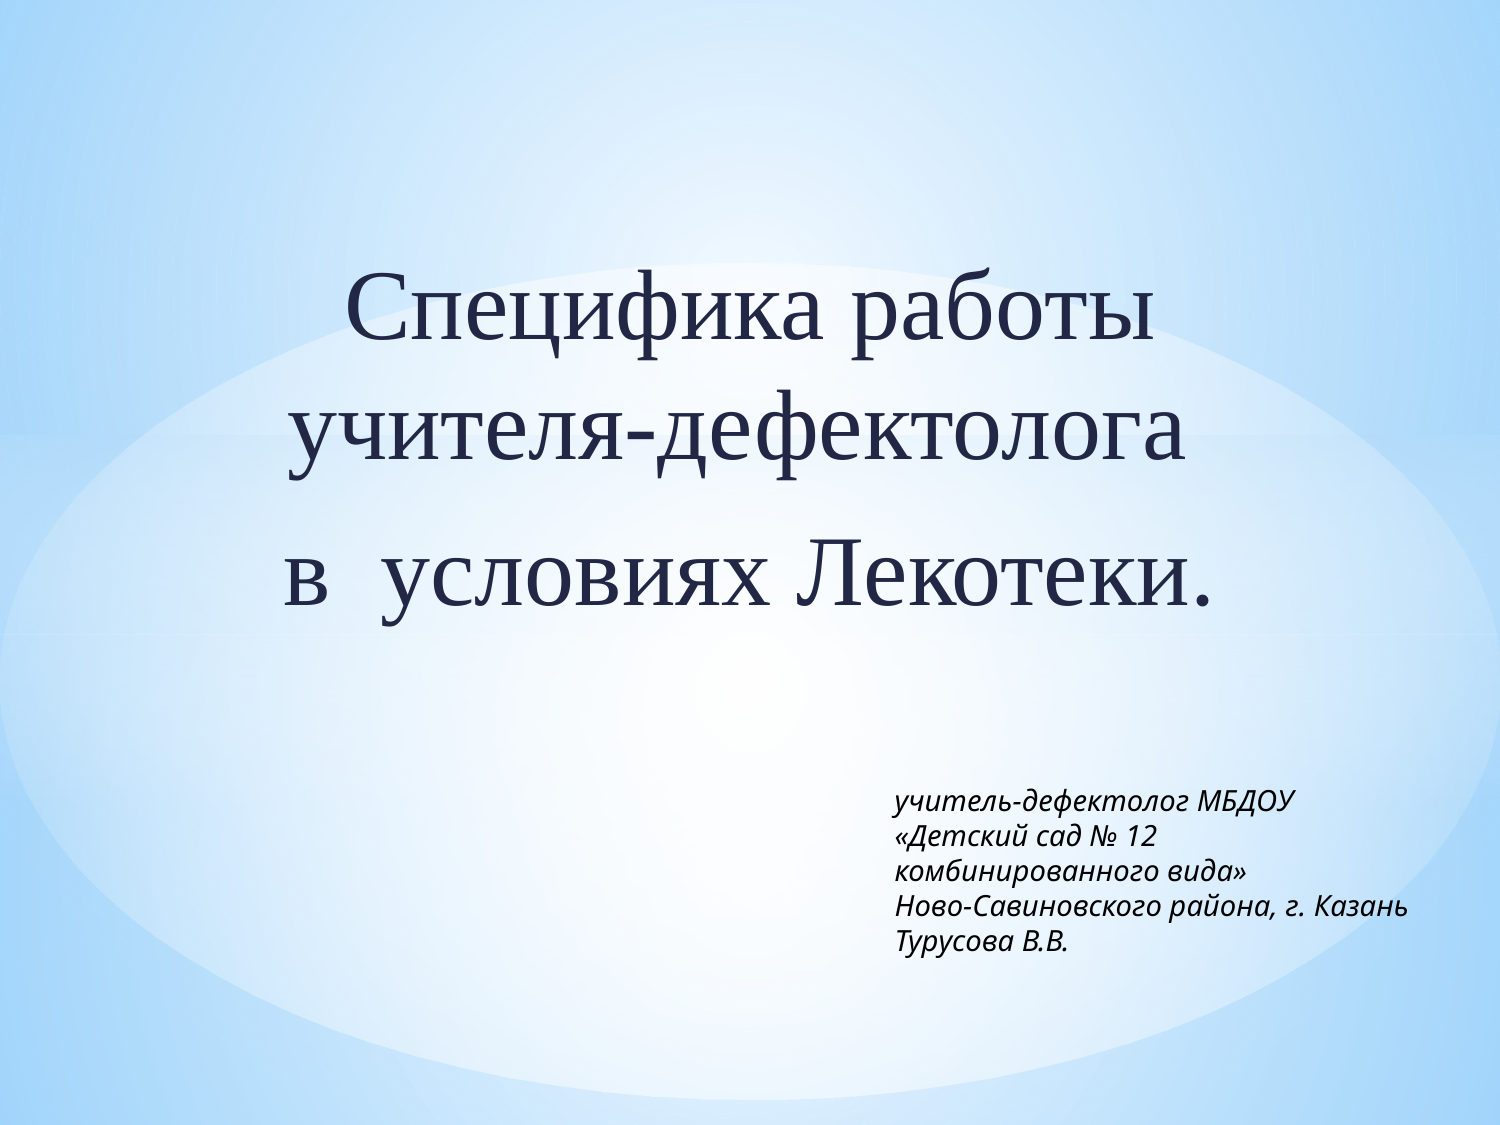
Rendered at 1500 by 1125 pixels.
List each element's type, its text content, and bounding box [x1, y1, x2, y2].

subtitle Специфика работы учителя-дефектолога в условиях Лекотеки. [135, 231, 1365, 681]
text_box учитель-дефектолог МБДОУ «Детский сад № 12 комбинированного вида» Ново-Савиновского района, г. Казань Турусова В.В. [879, 775, 1436, 965]
